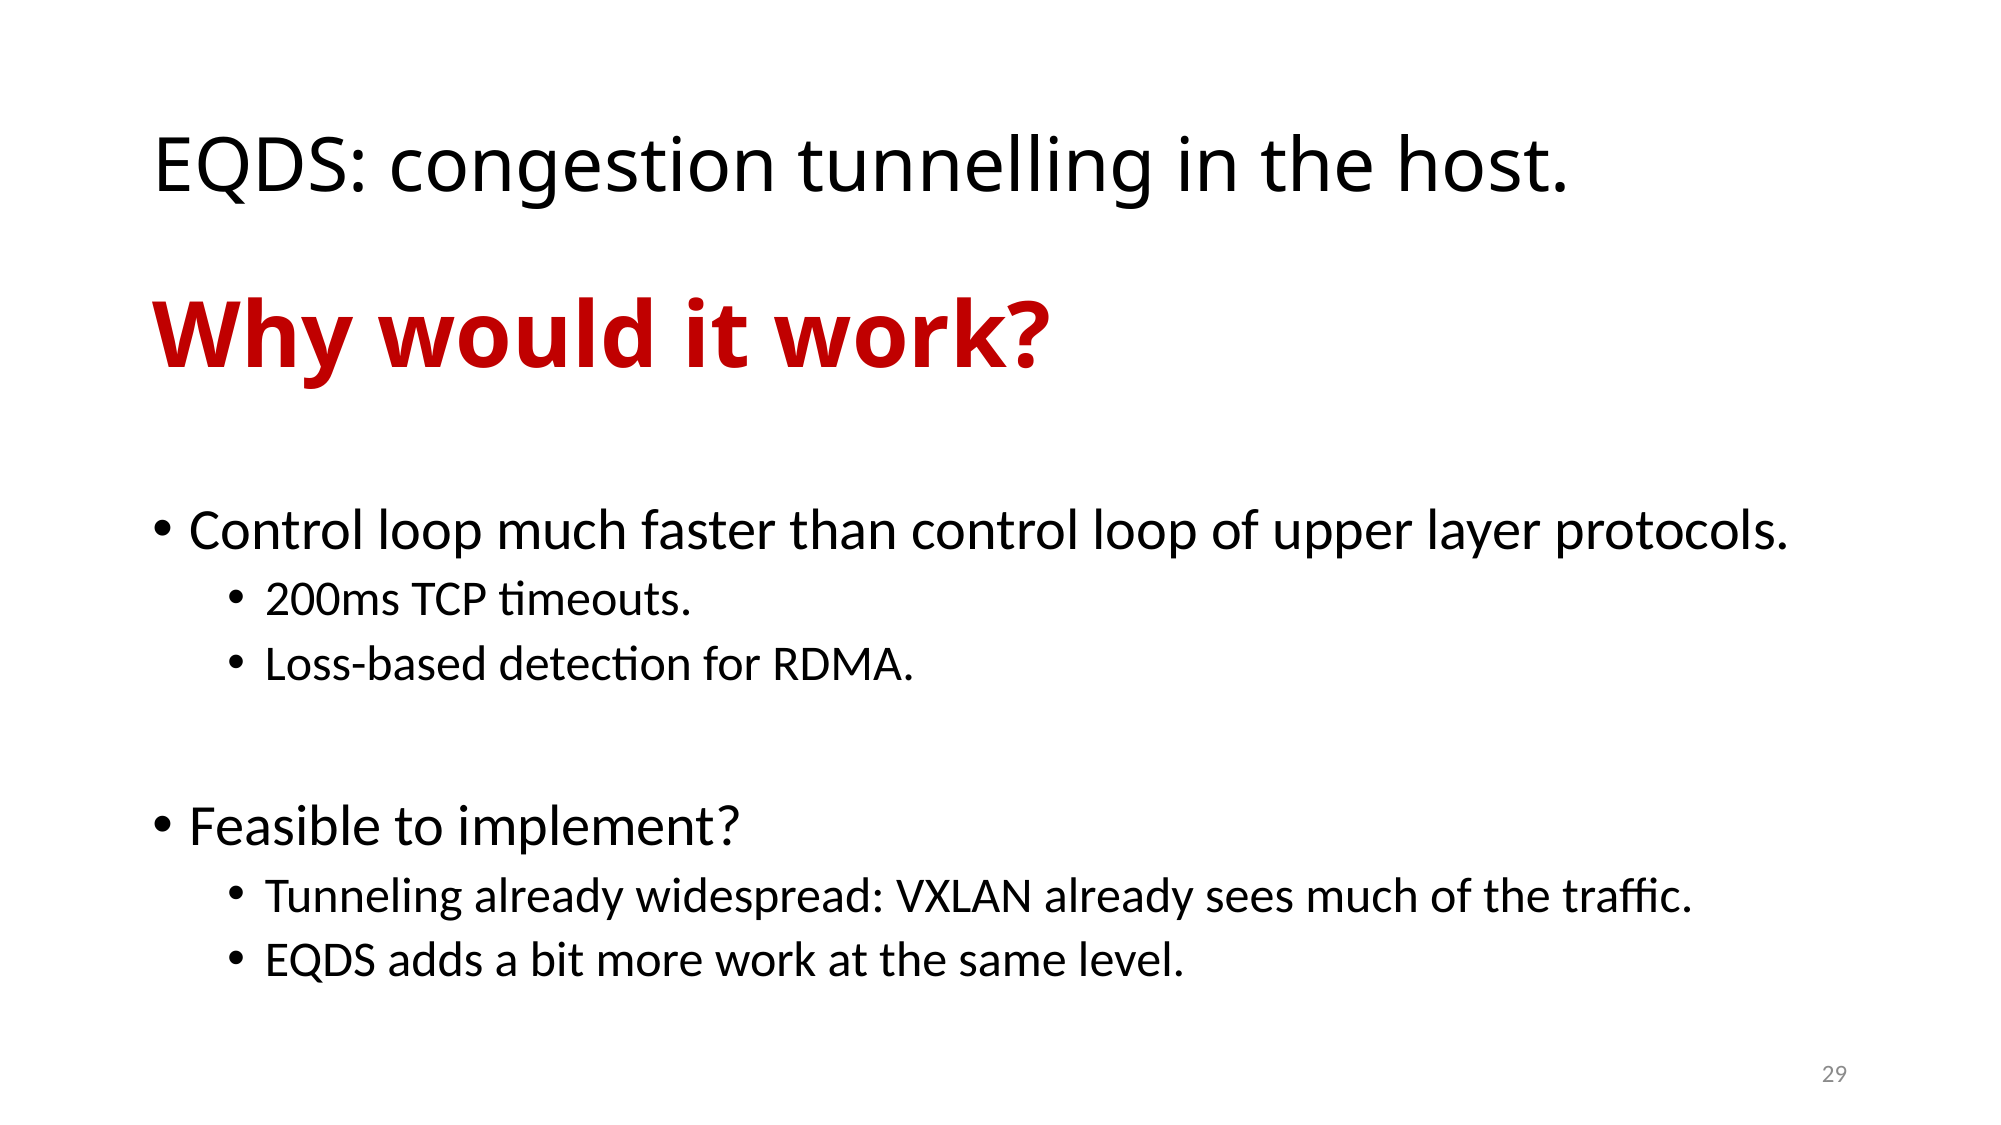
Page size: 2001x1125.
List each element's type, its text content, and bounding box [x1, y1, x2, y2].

list Control loop much faster than control loop of upper layer protocols. 200ms TCP timeouts. Loss-based detection for RDMA. Feasible to implement? Tunneling already widespread: VXLAN already sees much of the traffic. EQDS adds a bit more work at the same level. [137, 491, 1863, 1125]
title EQDS: congestion tunnelling in the host. Why would it work? [137, 59, 1863, 455]
slide_number 29 [1412, 1042, 1863, 1103]
